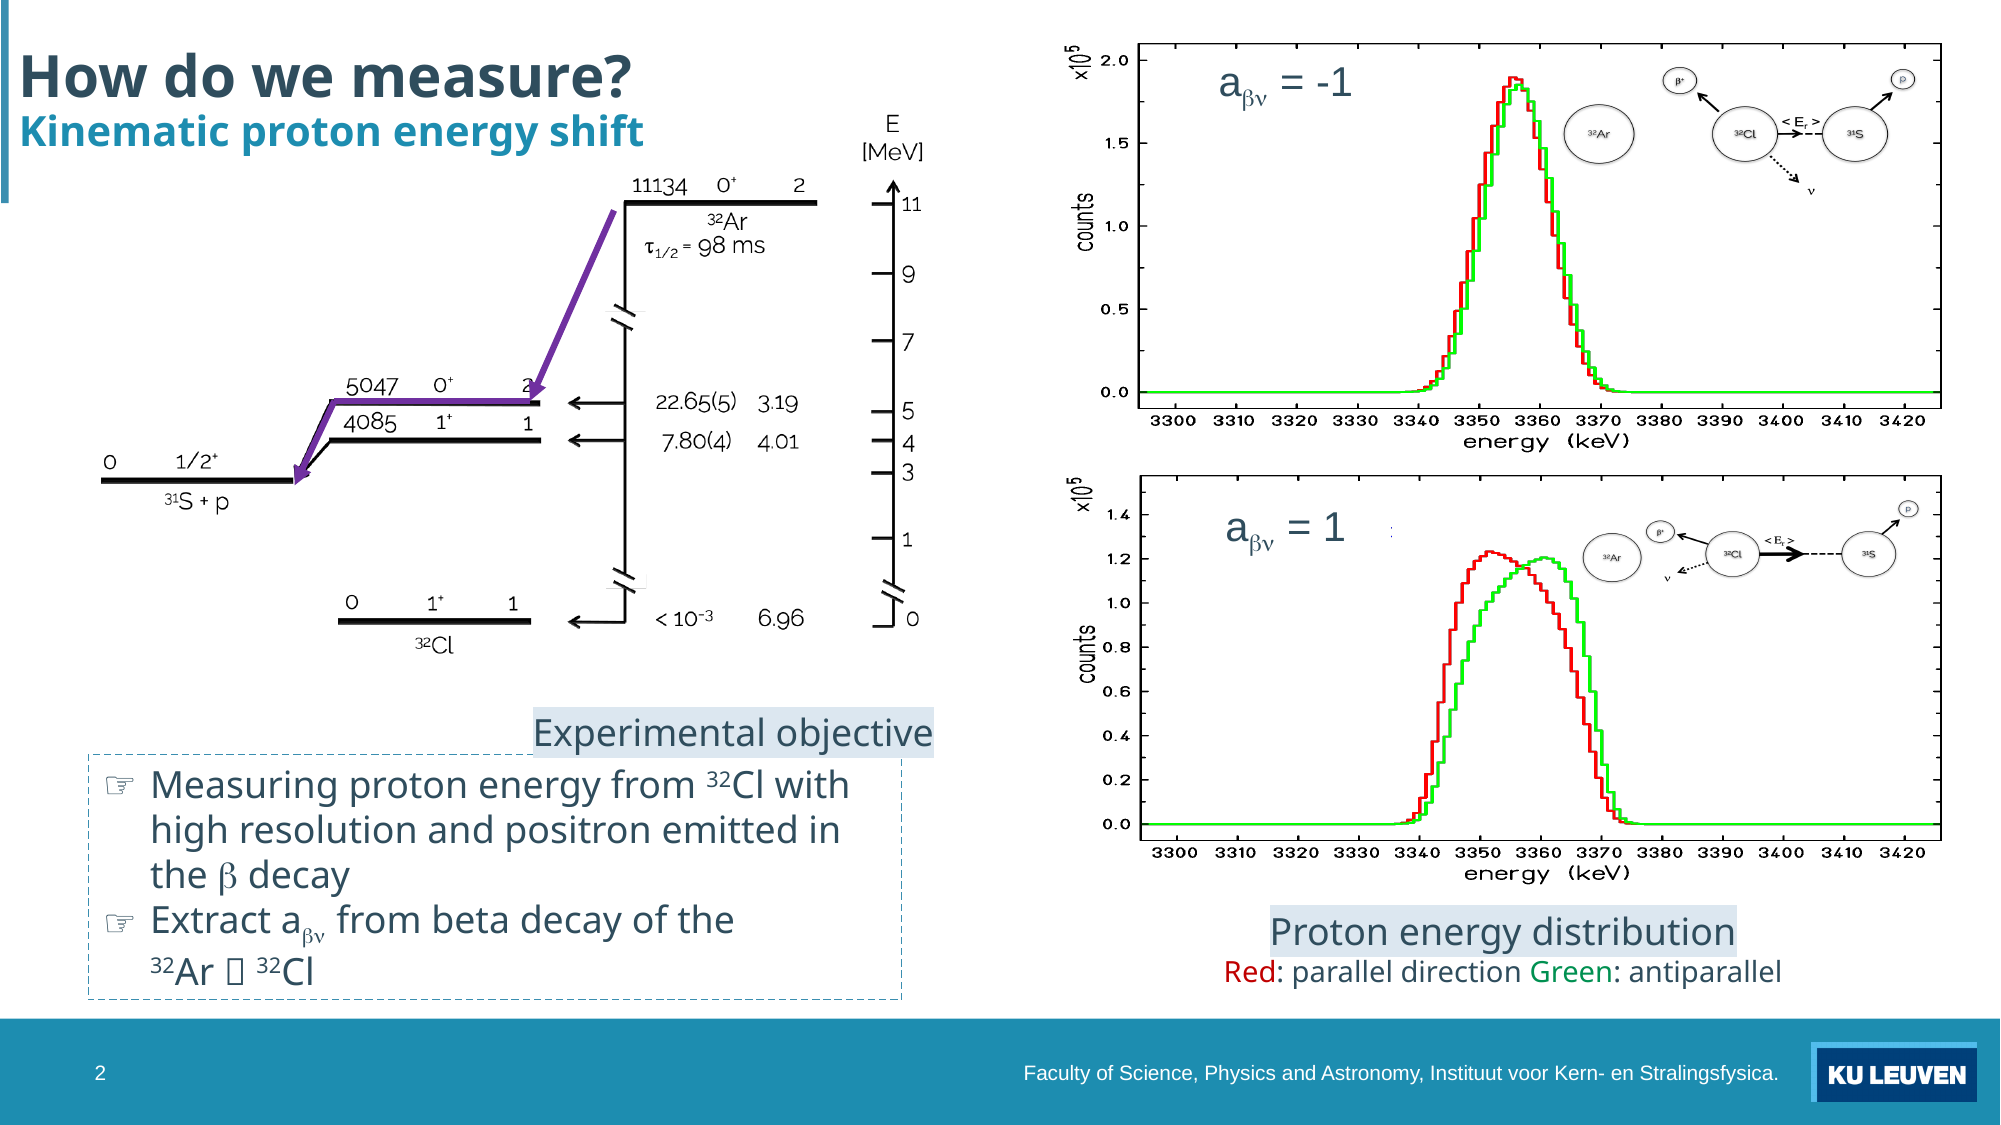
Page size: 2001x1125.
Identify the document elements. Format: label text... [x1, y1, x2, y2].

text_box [88, 101, 939, 674]
slide_number 2 [94, 1018, 201, 1125]
text_box How do we measure? Kinematic proton energy shift [10, 0, 1999, 203]
text_box [0, 0, 10, 204]
text_box Experimental objective [517, 701, 977, 762]
picture [1811, 1042, 1977, 1102]
text_box Proton energy distribution Red: parallel direction Green: antiparallel [1208, 900, 1798, 996]
text_box Measuring proton energy from 32Cl with high resolution and positron emitted in the b decay Extract abn from beta decay of the 32Ar  32Cl [88, 754, 902, 1000]
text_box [1061, 41, 1945, 886]
footer Faculty of Science, Physics and Astronomy, Instituut voor Kern- en Stralingsfysica. [989, 1018, 1809, 1125]
